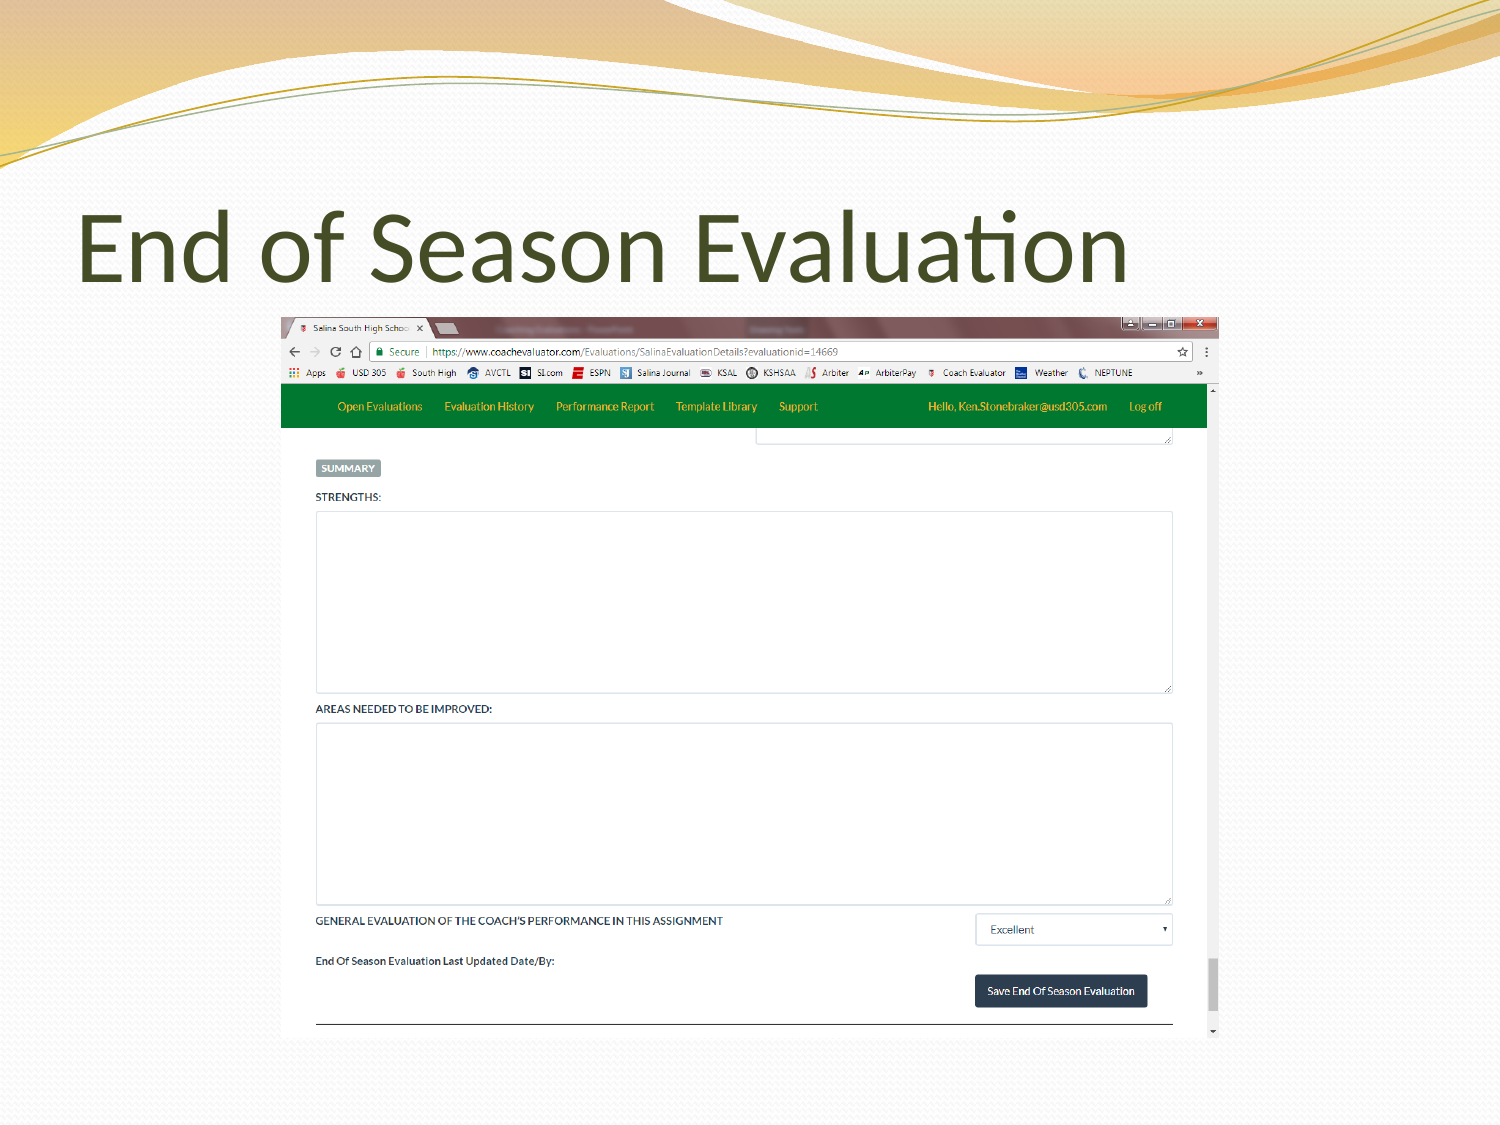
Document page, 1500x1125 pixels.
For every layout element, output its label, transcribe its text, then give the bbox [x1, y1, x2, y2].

title End of Season Evaluation [75, 115, 1425, 303]
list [281, 317, 1219, 1038]
